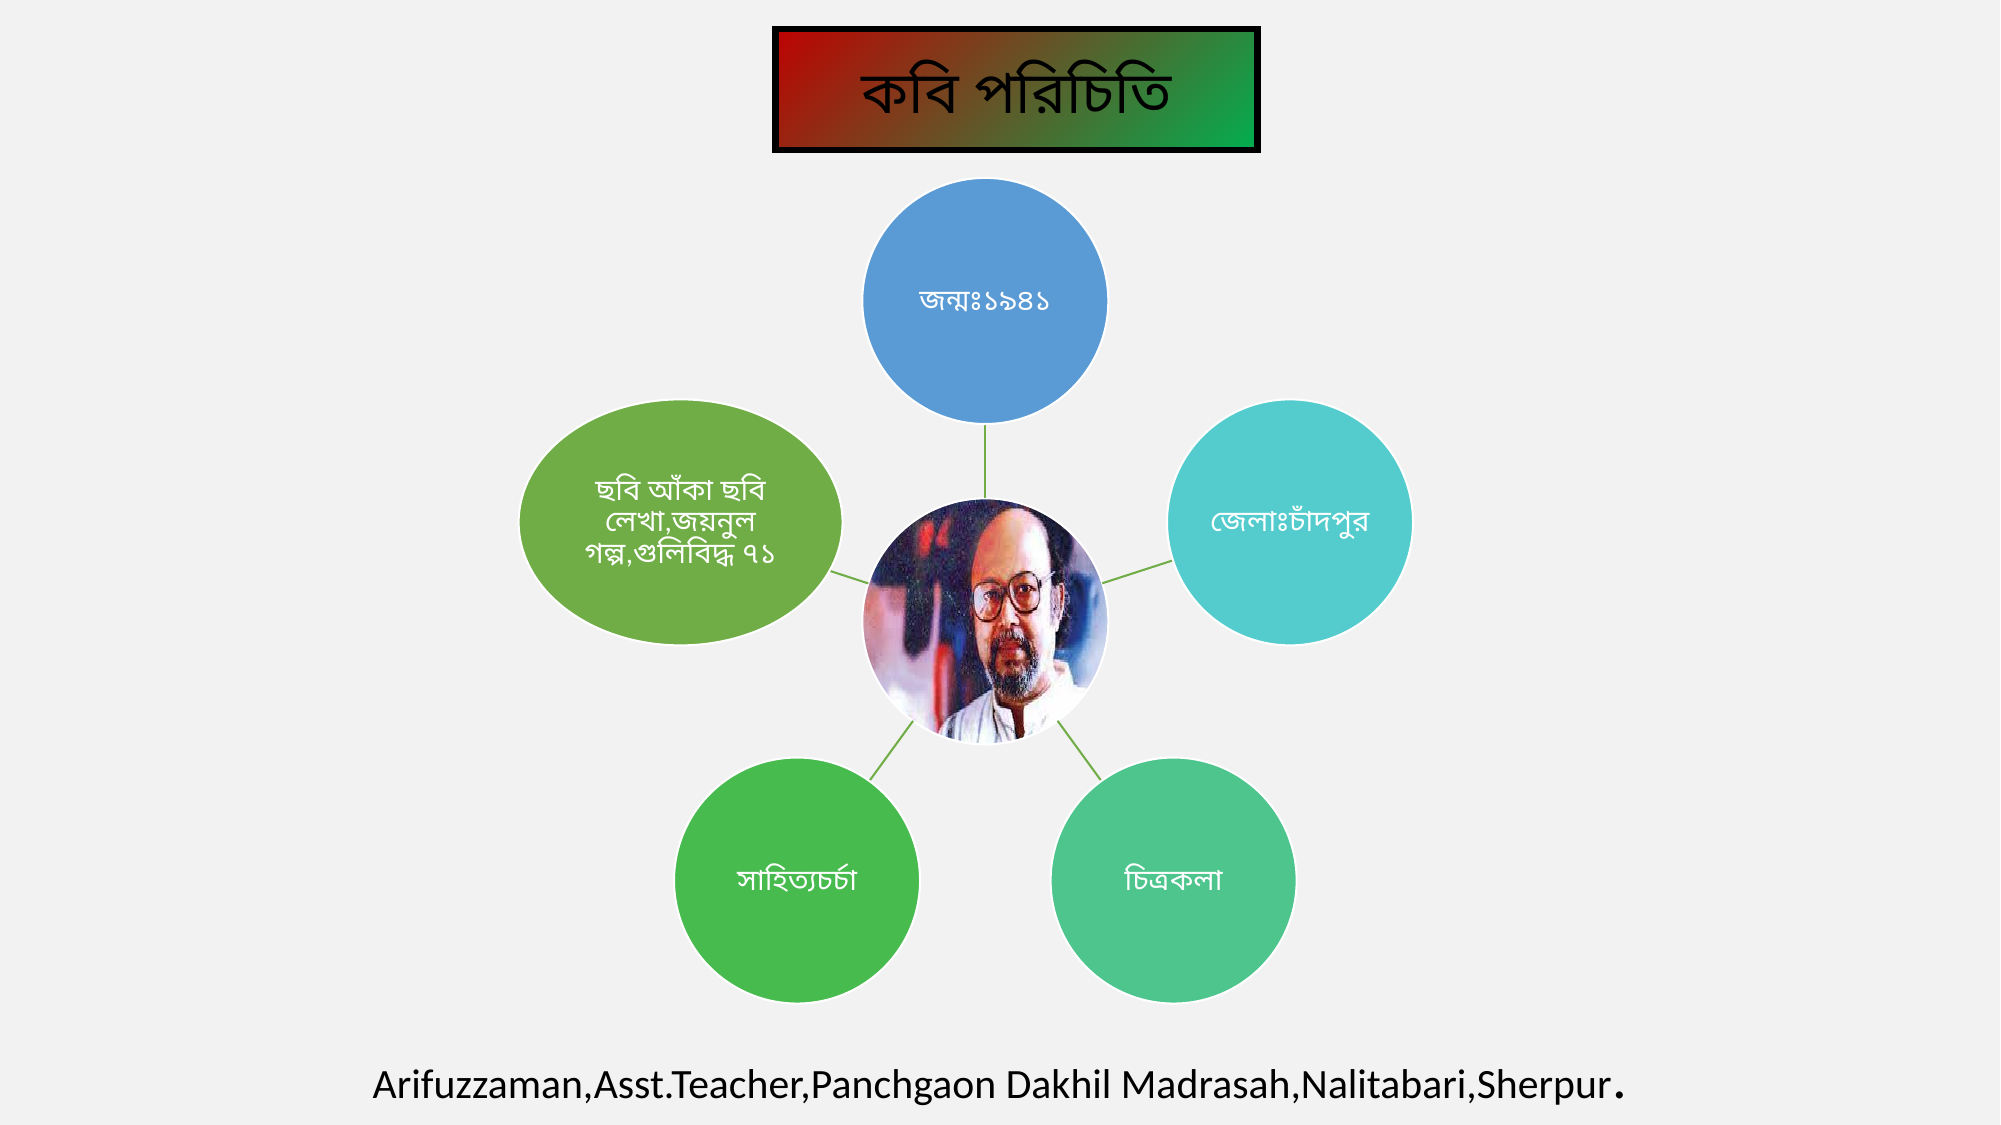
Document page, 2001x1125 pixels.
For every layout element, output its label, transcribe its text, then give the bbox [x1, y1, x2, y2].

text_box কবি পরিচিতি [774, 28, 1258, 151]
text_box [333, 174, 1599, 1007]
